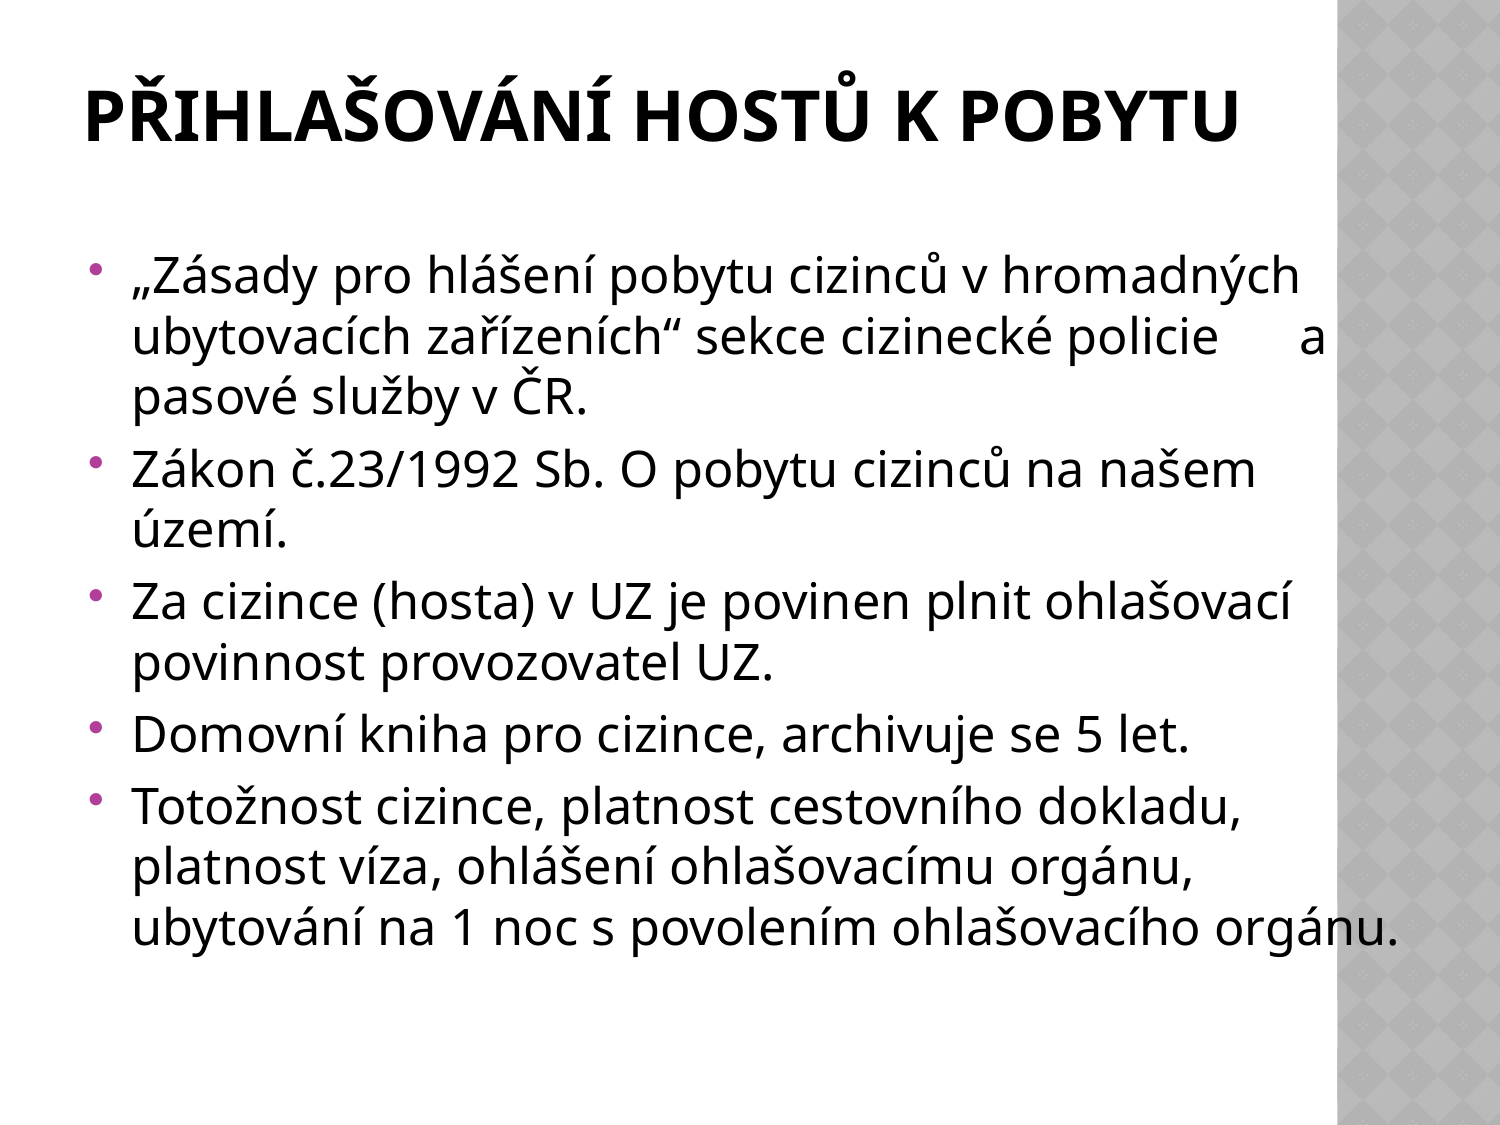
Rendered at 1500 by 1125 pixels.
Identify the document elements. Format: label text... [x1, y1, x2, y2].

list „Zásady pro hlášení pobytu cizinců v hromadných ubytovacích zařízeních“ sekce cizinecké policie a pasové služby v ČR. Zákon č.23/1992 Sb. O pobytu cizinců na našem území. Za cizince (hosta) v UZ je povinen plnit ohlašovací povinnost provozovatel UZ. Domovní kniha pro cizince, archivuje se 5 let. Totožnost cizince, platnost cestovního dokladu, platnost víza, ohlášení ohlašovacímu orgánu, ubytování na 1 noc s povolením ohlašovacího orgánu. [75, 164, 1425, 1090]
title Přihlašování hostů k pobytu [75, 52, 1263, 164]
